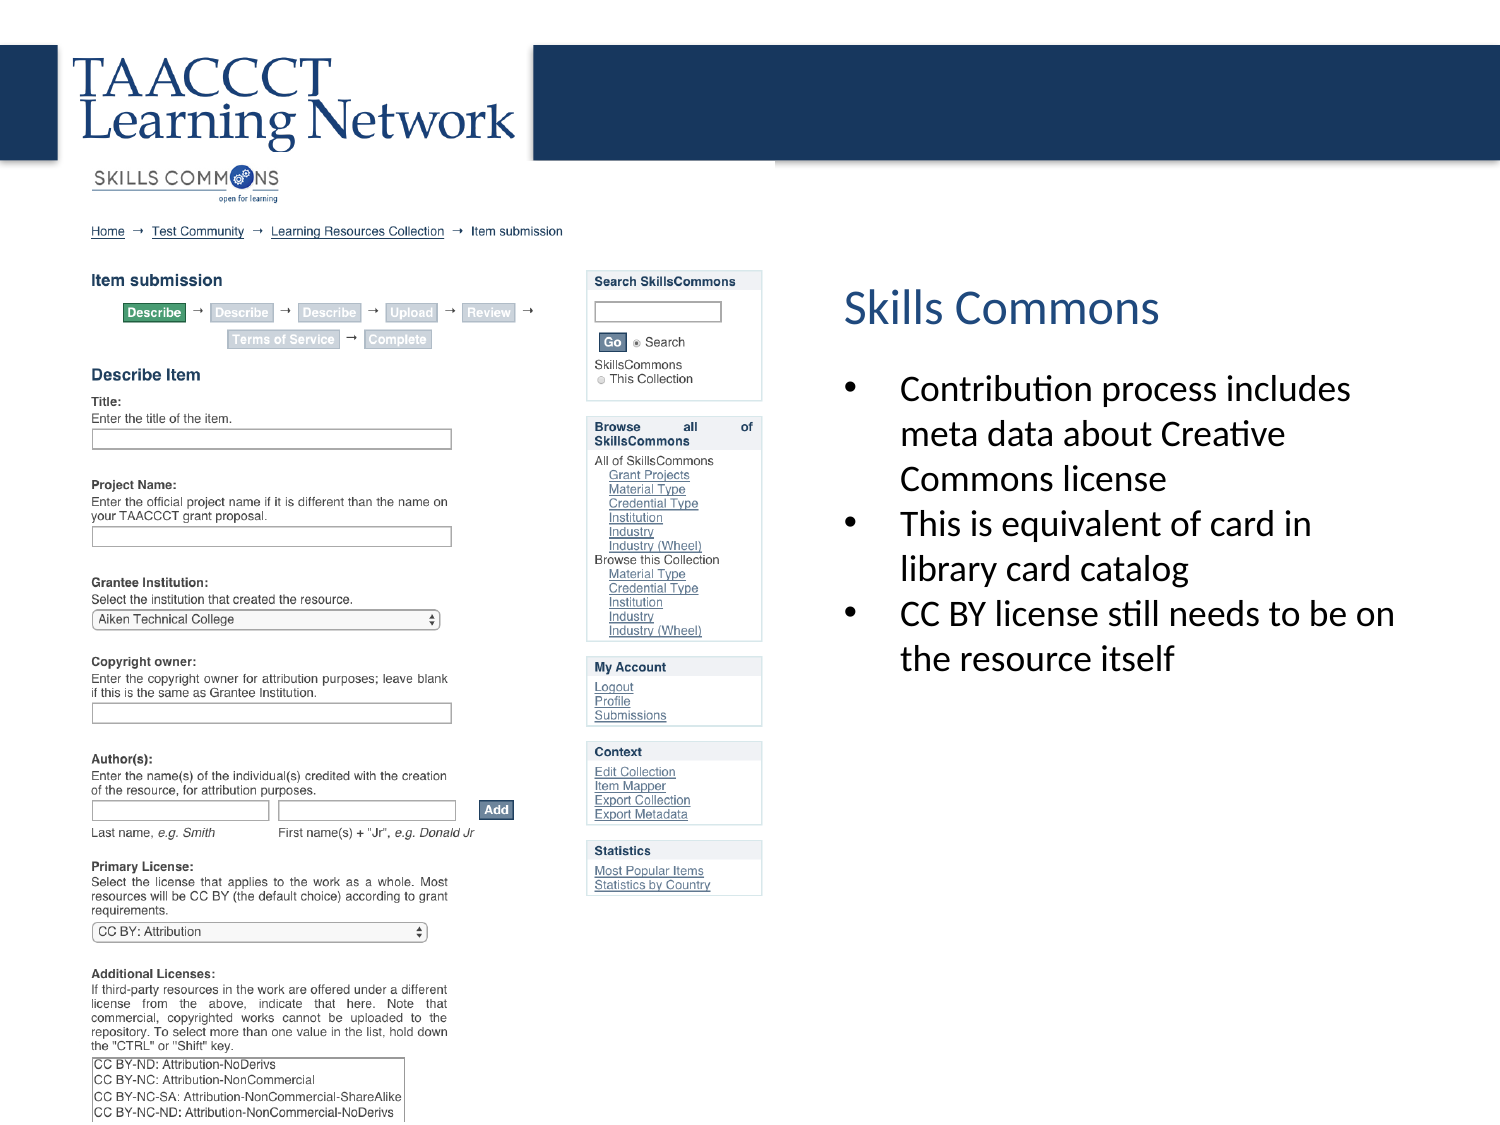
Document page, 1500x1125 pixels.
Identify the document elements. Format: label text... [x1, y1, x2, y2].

picture [57, 161, 776, 1125]
text_box Skills Commons Contribution process includes meta data about Creative Commons license This is equivalent of card in library card catalog CC BY license still needs to be on the resource itself [829, 266, 1428, 687]
